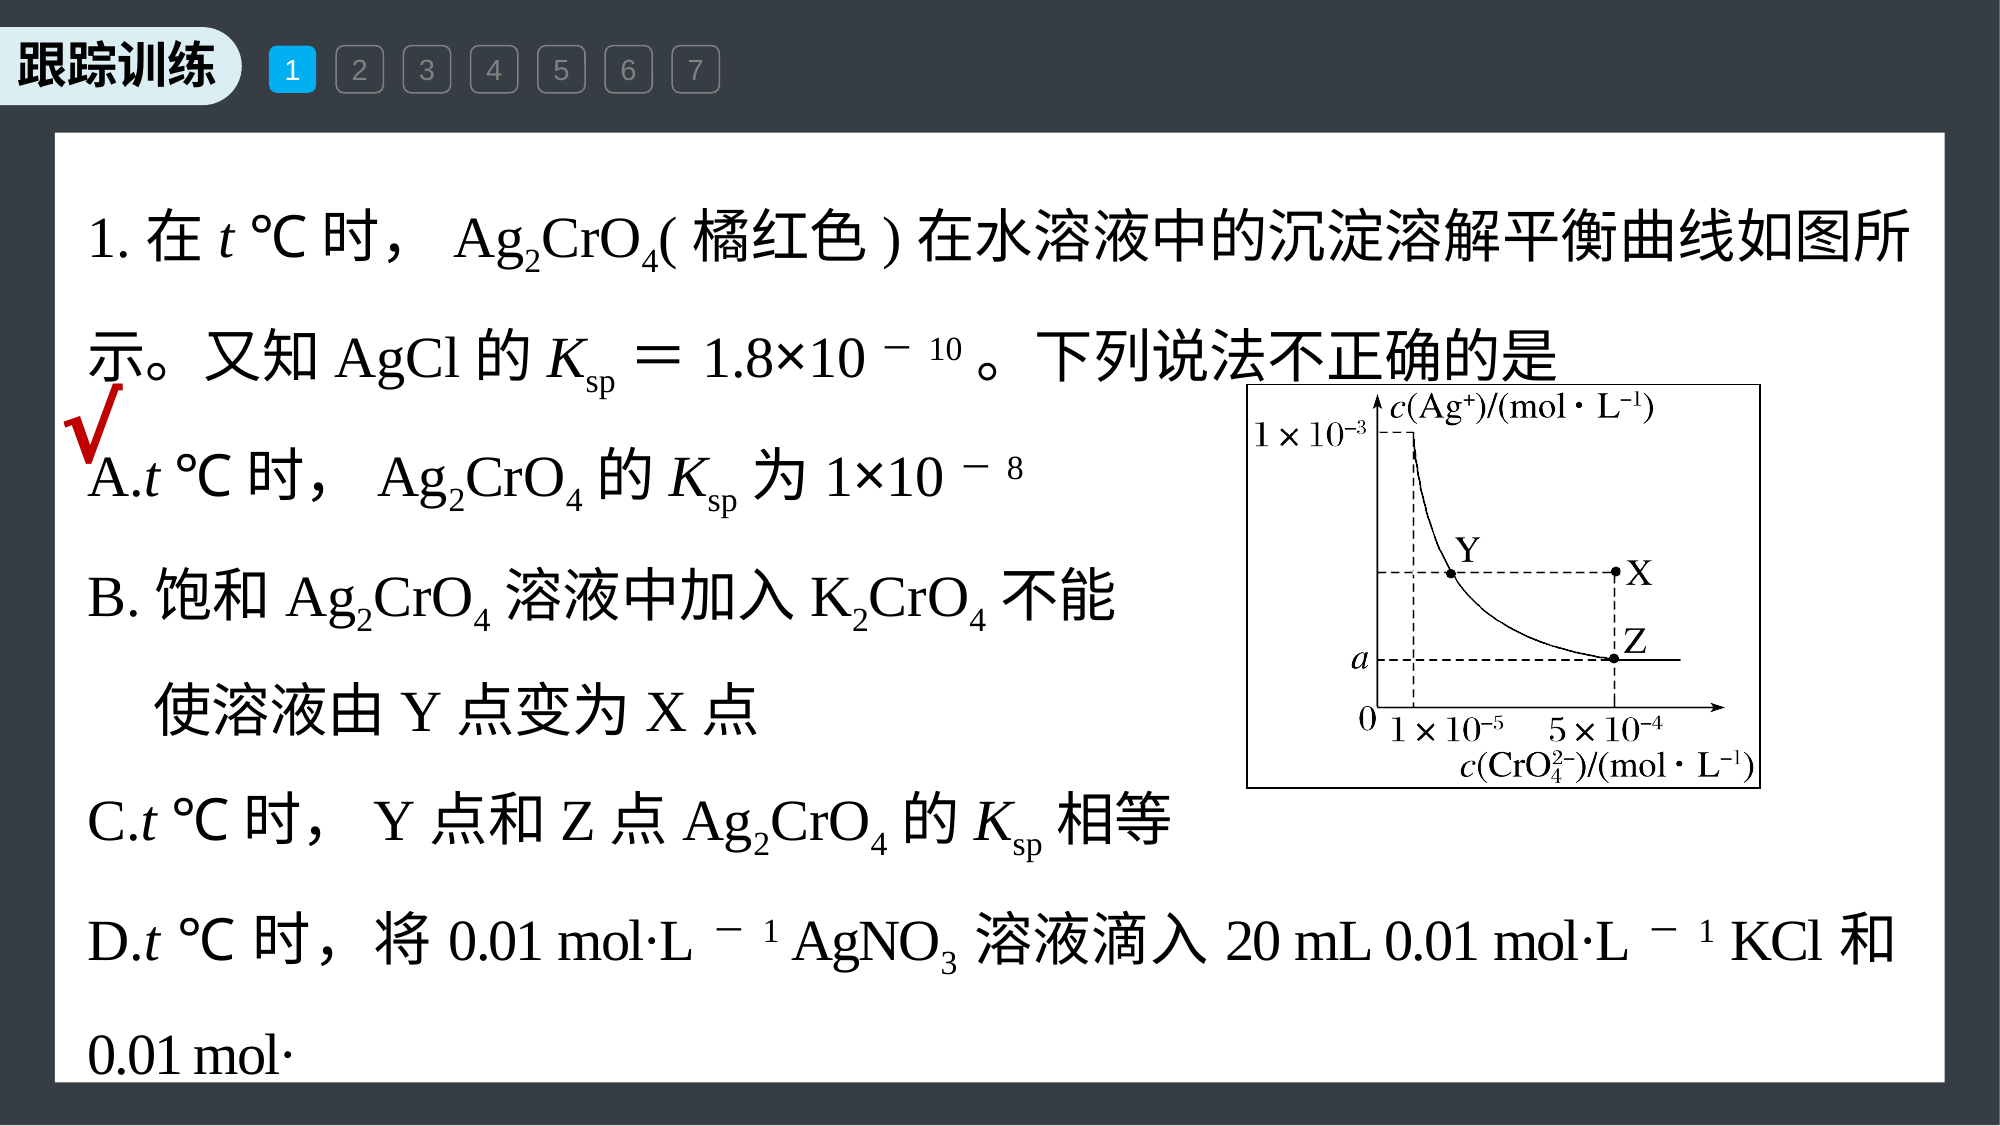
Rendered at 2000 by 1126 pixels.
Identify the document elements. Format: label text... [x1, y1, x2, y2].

text_box 6 [605, 45, 653, 93]
text_box 1.在t ℃时，Ag2CrO4(橘红色)在水溶液中的沉淀溶解平衡曲线如图所示。又知AgCl的Ksp＝1.8×10－10。下列说法不正确的是 A.t ℃时，Ag2CrO4的Ksp为1×10－8 B.饱和Ag2CrO4溶液中加入K2CrO4不能 使溶液由Y点变为X点 C.t ℃时，Y点和Z点Ag2CrO4的Ksp相等 D.t ℃时，将0.01 mol·L－1 AgNO3溶液滴入20 mL 0.01 mol·L－1 KCl和0.01 mol· L－1 K2CrO4的混合溶液中，Cl－先沉淀 [72, 152, 1927, 1126]
text_box 2 [336, 45, 384, 93]
text_box 3 [403, 45, 451, 93]
text_box √ [45, 361, 170, 490]
text_box 1 [268, 45, 317, 93]
text_box 4 [470, 45, 518, 93]
text_box 7 [672, 45, 720, 93]
picture [1247, 384, 1760, 788]
text_box 5 [537, 45, 586, 93]
